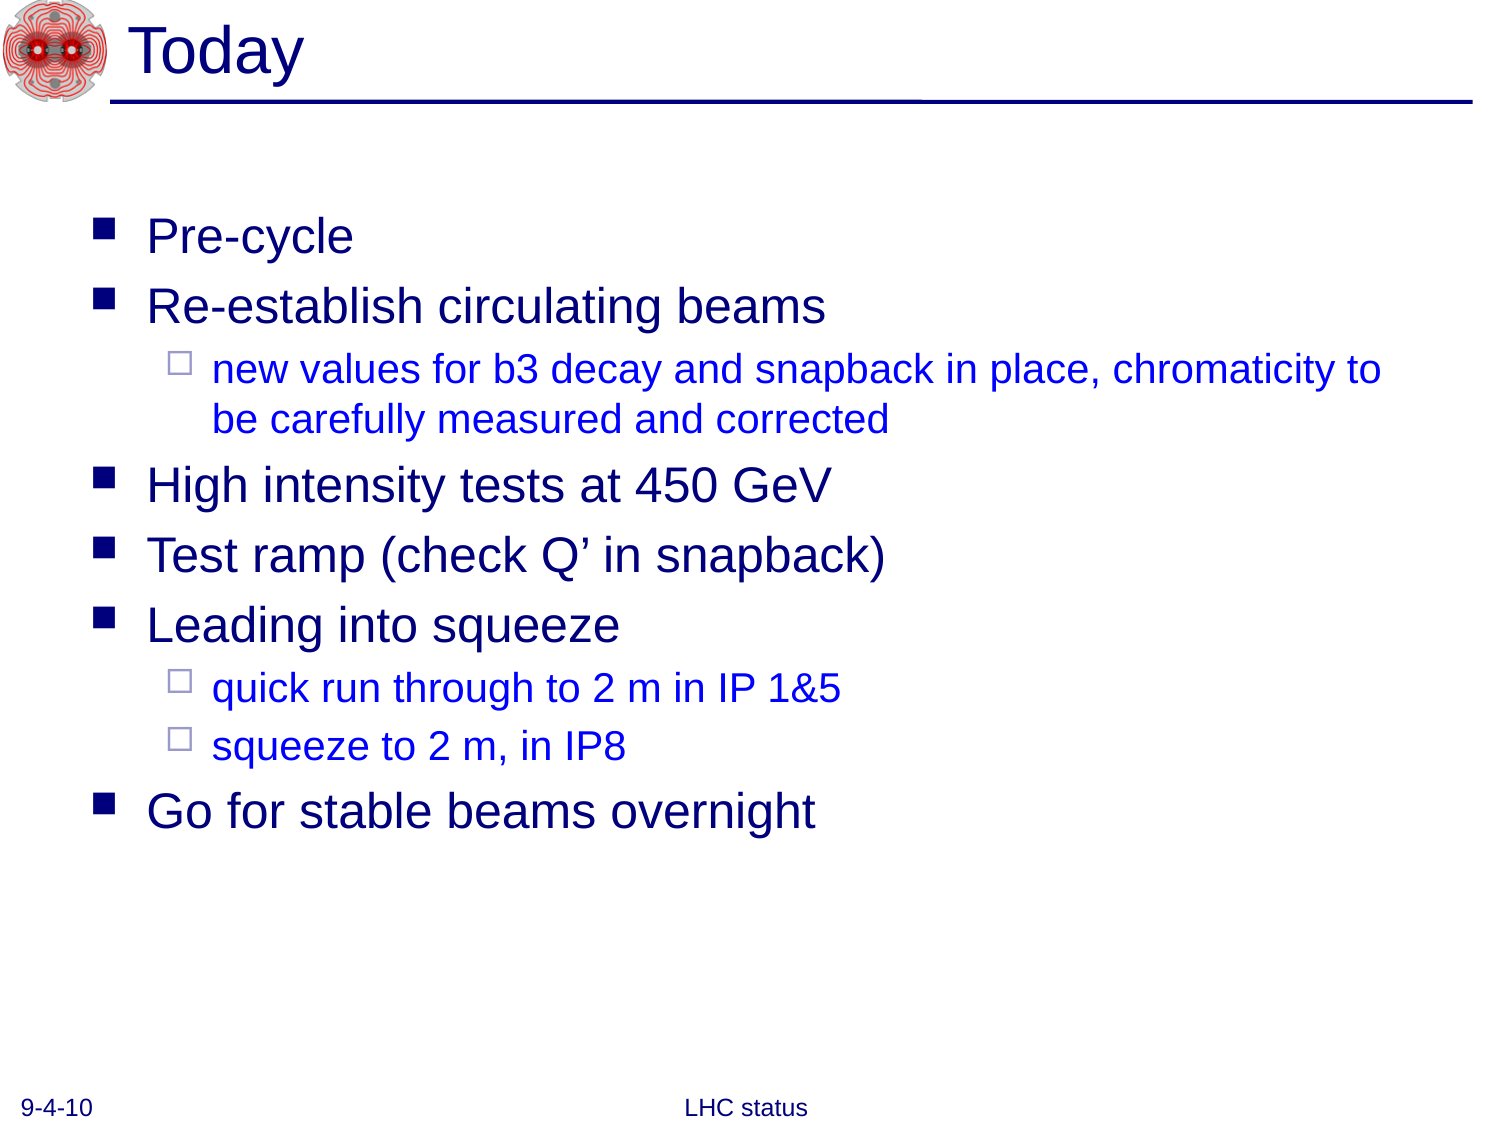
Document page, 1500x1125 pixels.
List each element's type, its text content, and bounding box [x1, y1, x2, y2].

footer LHC status [512, 1087, 988, 1125]
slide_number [5, 1085, 356, 1125]
picture [0, 0, 108, 103]
title Today [111, 3, 1463, 91]
list Pre-cycle Re-establish circulating beams new values for b3 decay and snapback in place, chromaticity to be carefully measured and corrected High intensity tests at 450 GeV Test ramp (check Q’ in snapback) Leading into squeeze quick run through to 2 m in IP 1&5 squeeze to 2 m, in IP8 Go for stable beams overnight [74, 196, 1426, 1036]
